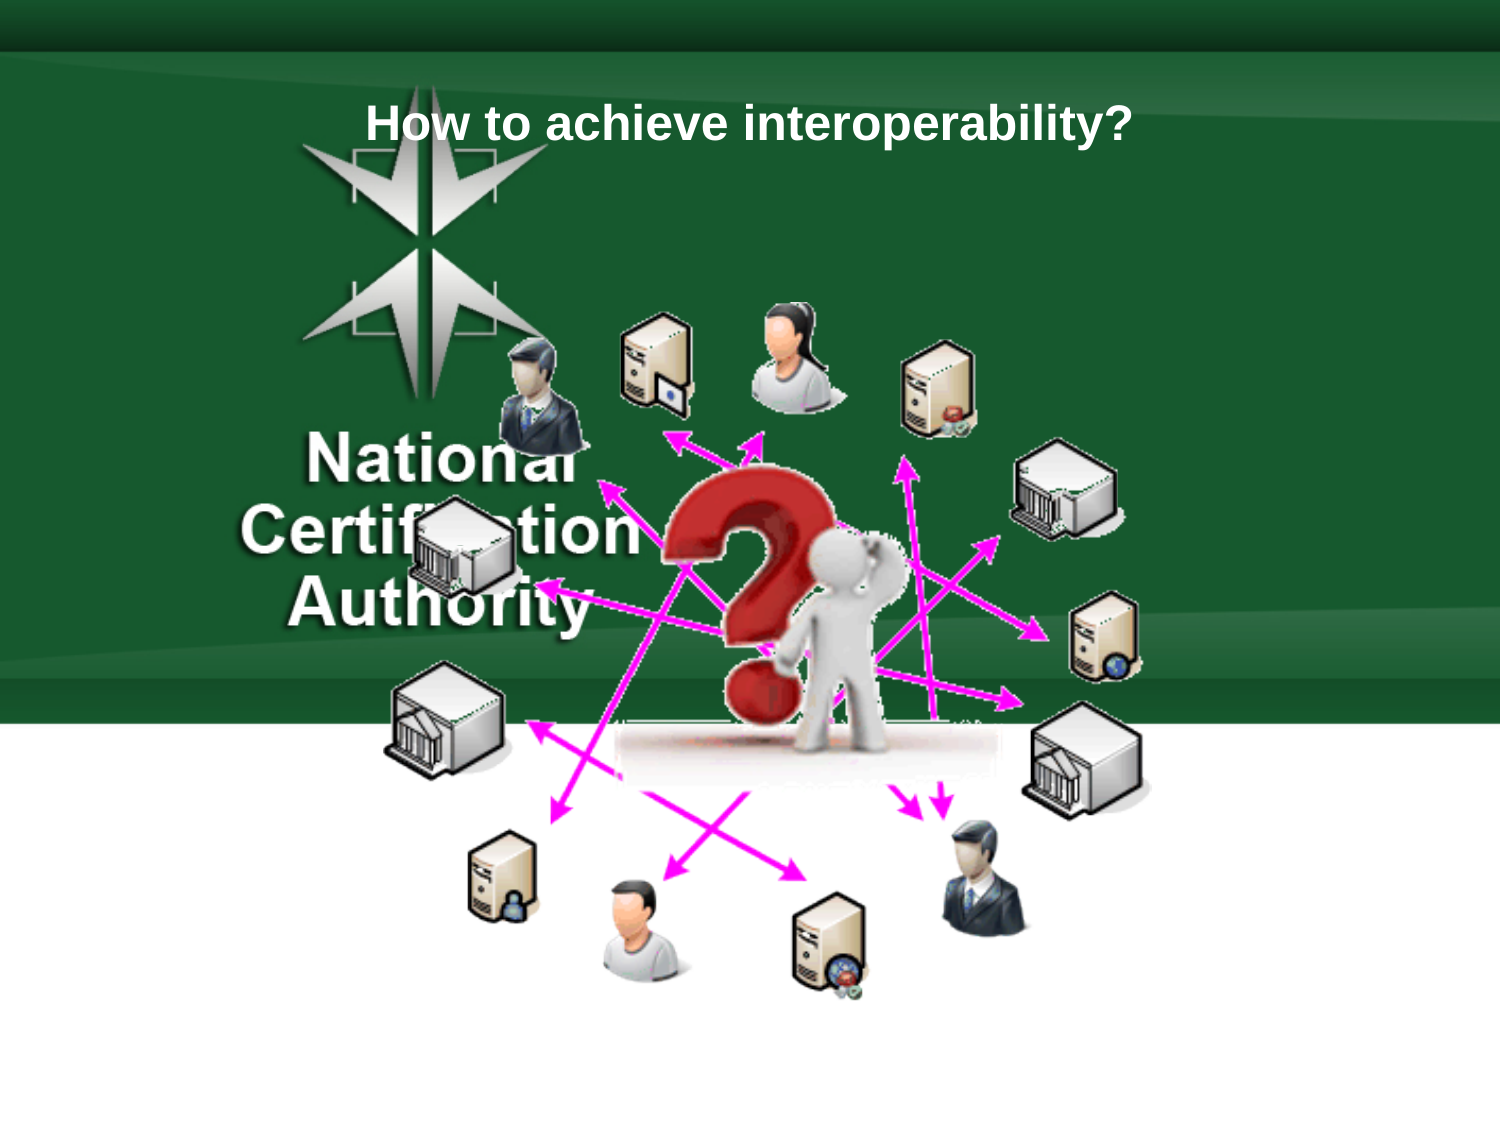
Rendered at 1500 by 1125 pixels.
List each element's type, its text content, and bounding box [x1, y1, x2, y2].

title How to achieve interoperability? [74, 44, 1426, 197]
picture [0, 0, 1500, 1125]
